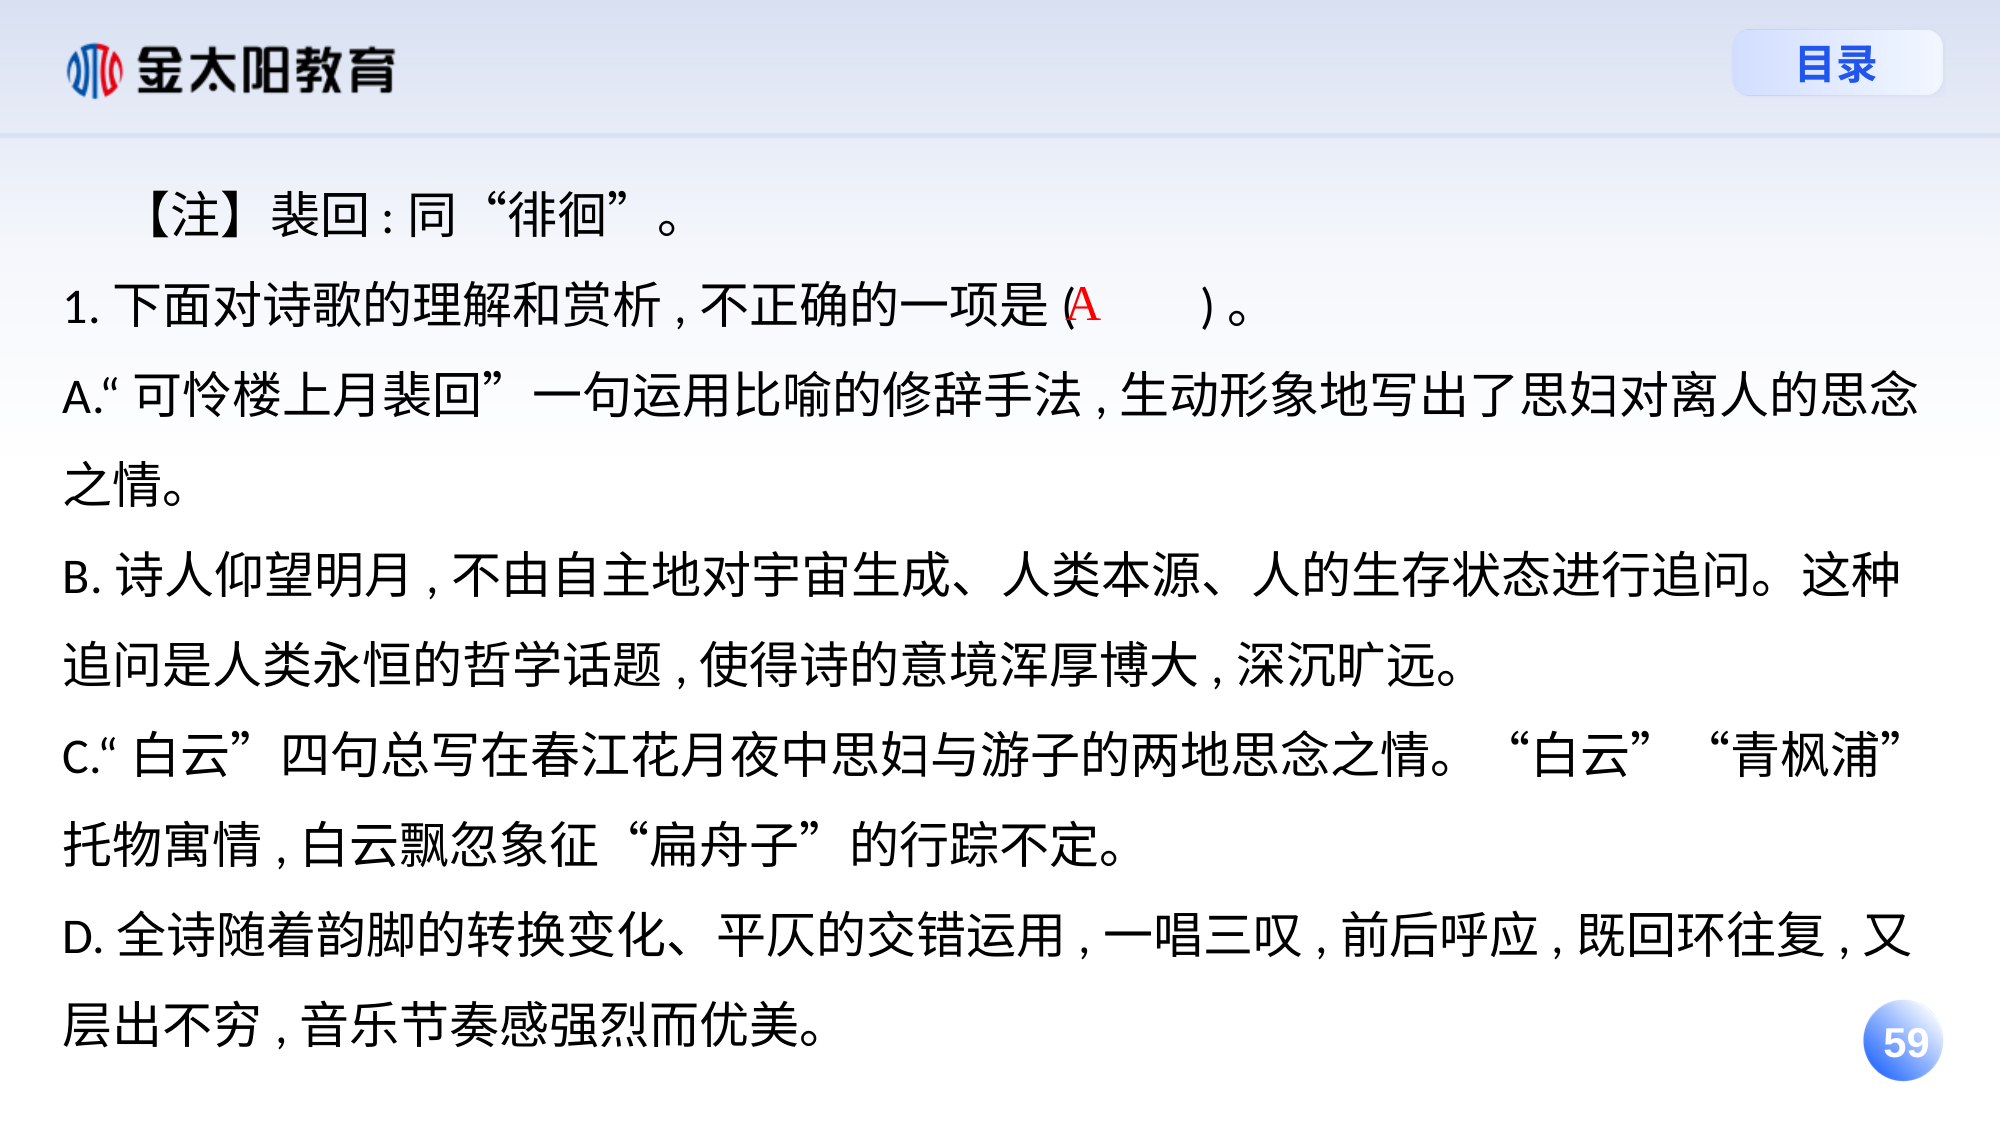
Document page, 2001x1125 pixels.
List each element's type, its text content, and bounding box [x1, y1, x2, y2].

text_box 【注】裴回:同“徘徊”。 1.下面对诗歌的理解和赏析,不正确的一项是( )。 A.“可怜楼上月裴回”一句运用比喻的修辞手法,生动形象地写出了思妇对离人的思念之情。 B.诗人仰望明月,不由自主地对宇宙生成、人类本源、人的生存状态进行追问。这种追问是人类永恒的哲学话题,使得诗的意境浑厚博大,深沉旷远。 C.“白云”四句总写在春江花月夜中思妇与游子的两地思念之情。“白云”“青枫浦”托物寓情,白云飘忽象征“扁舟子”的行踪不定。 D.全诗随着韵脚的转换变化、平仄的交错运用,一唱三叹,前后呼应,既回环往复,又层出不穷,音乐节奏感强烈而优美。 [62, 153, 1937, 1125]
picture [0, 0, 2000, 1125]
text_box A [1061, 245, 1106, 322]
